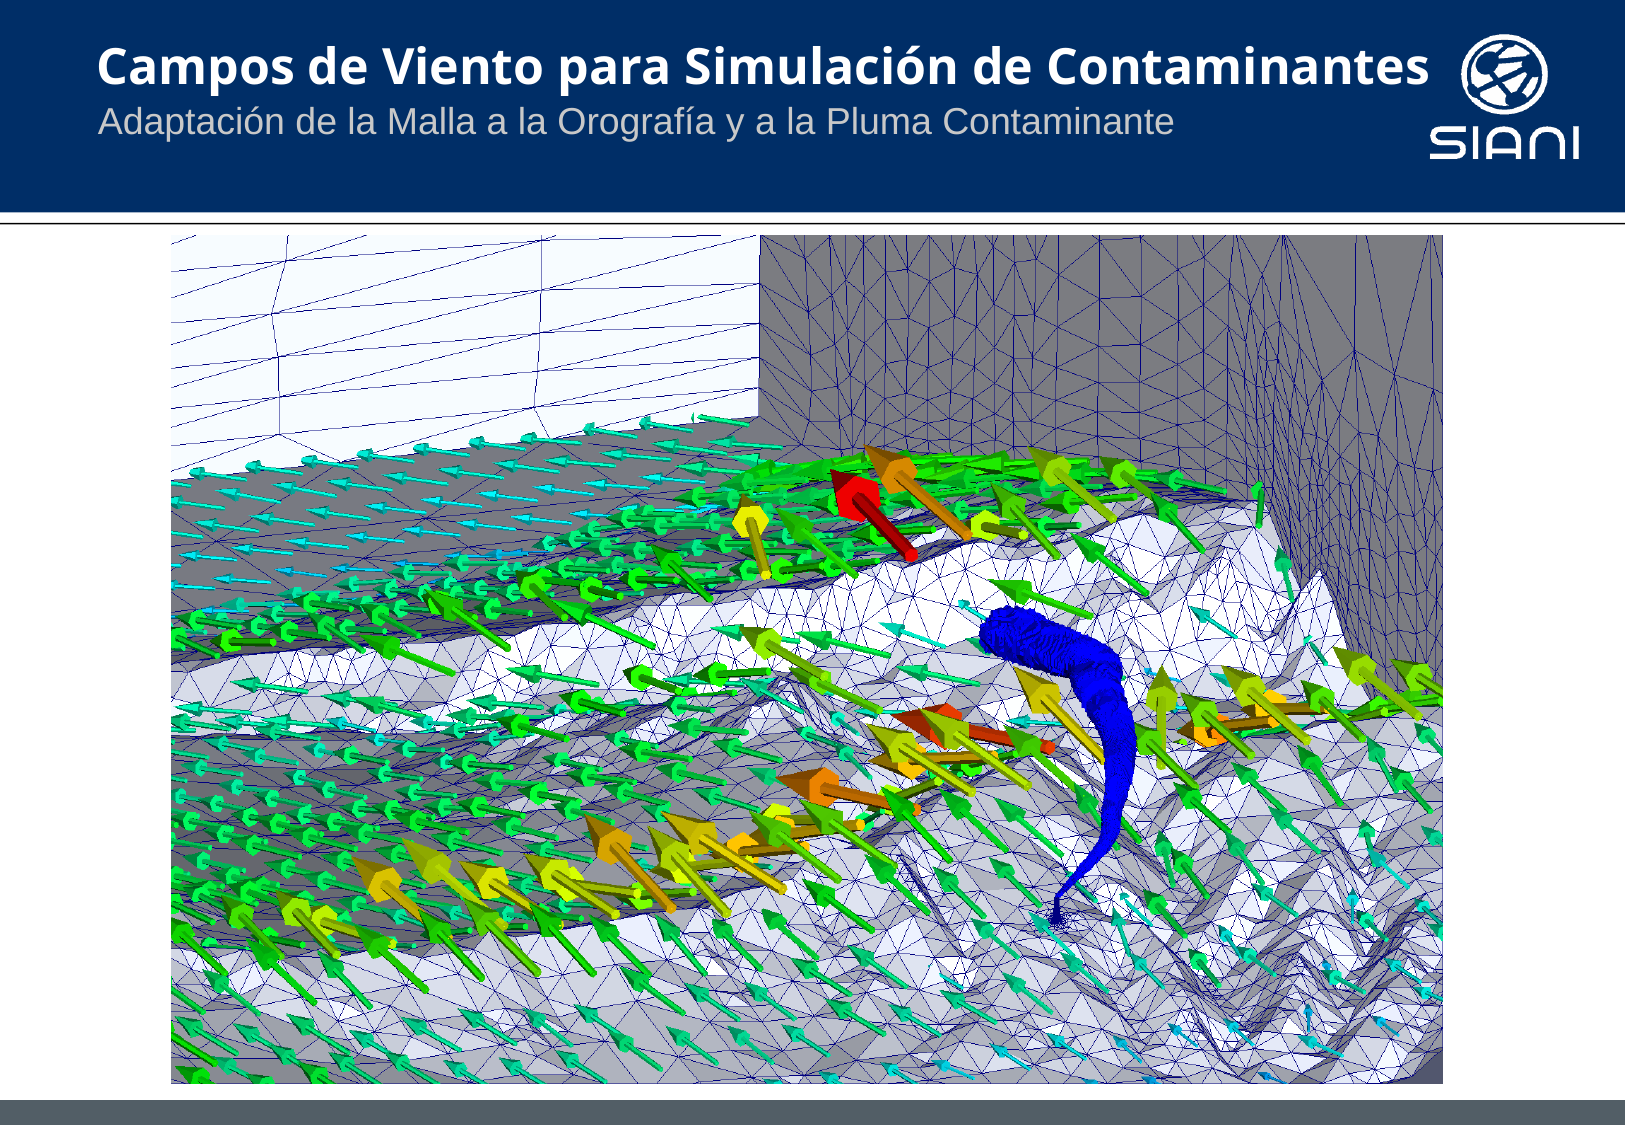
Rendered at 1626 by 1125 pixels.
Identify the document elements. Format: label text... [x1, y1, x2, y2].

picture [1401, 22, 1606, 171]
text_box Campos de Viento para Simulación de Contaminantes [81, 27, 1358, 123]
text_box Adaptación de la Malla a la Orografía y a la Pluma Contaminante [82, 123, 1191, 149]
picture [171, 235, 1444, 1084]
